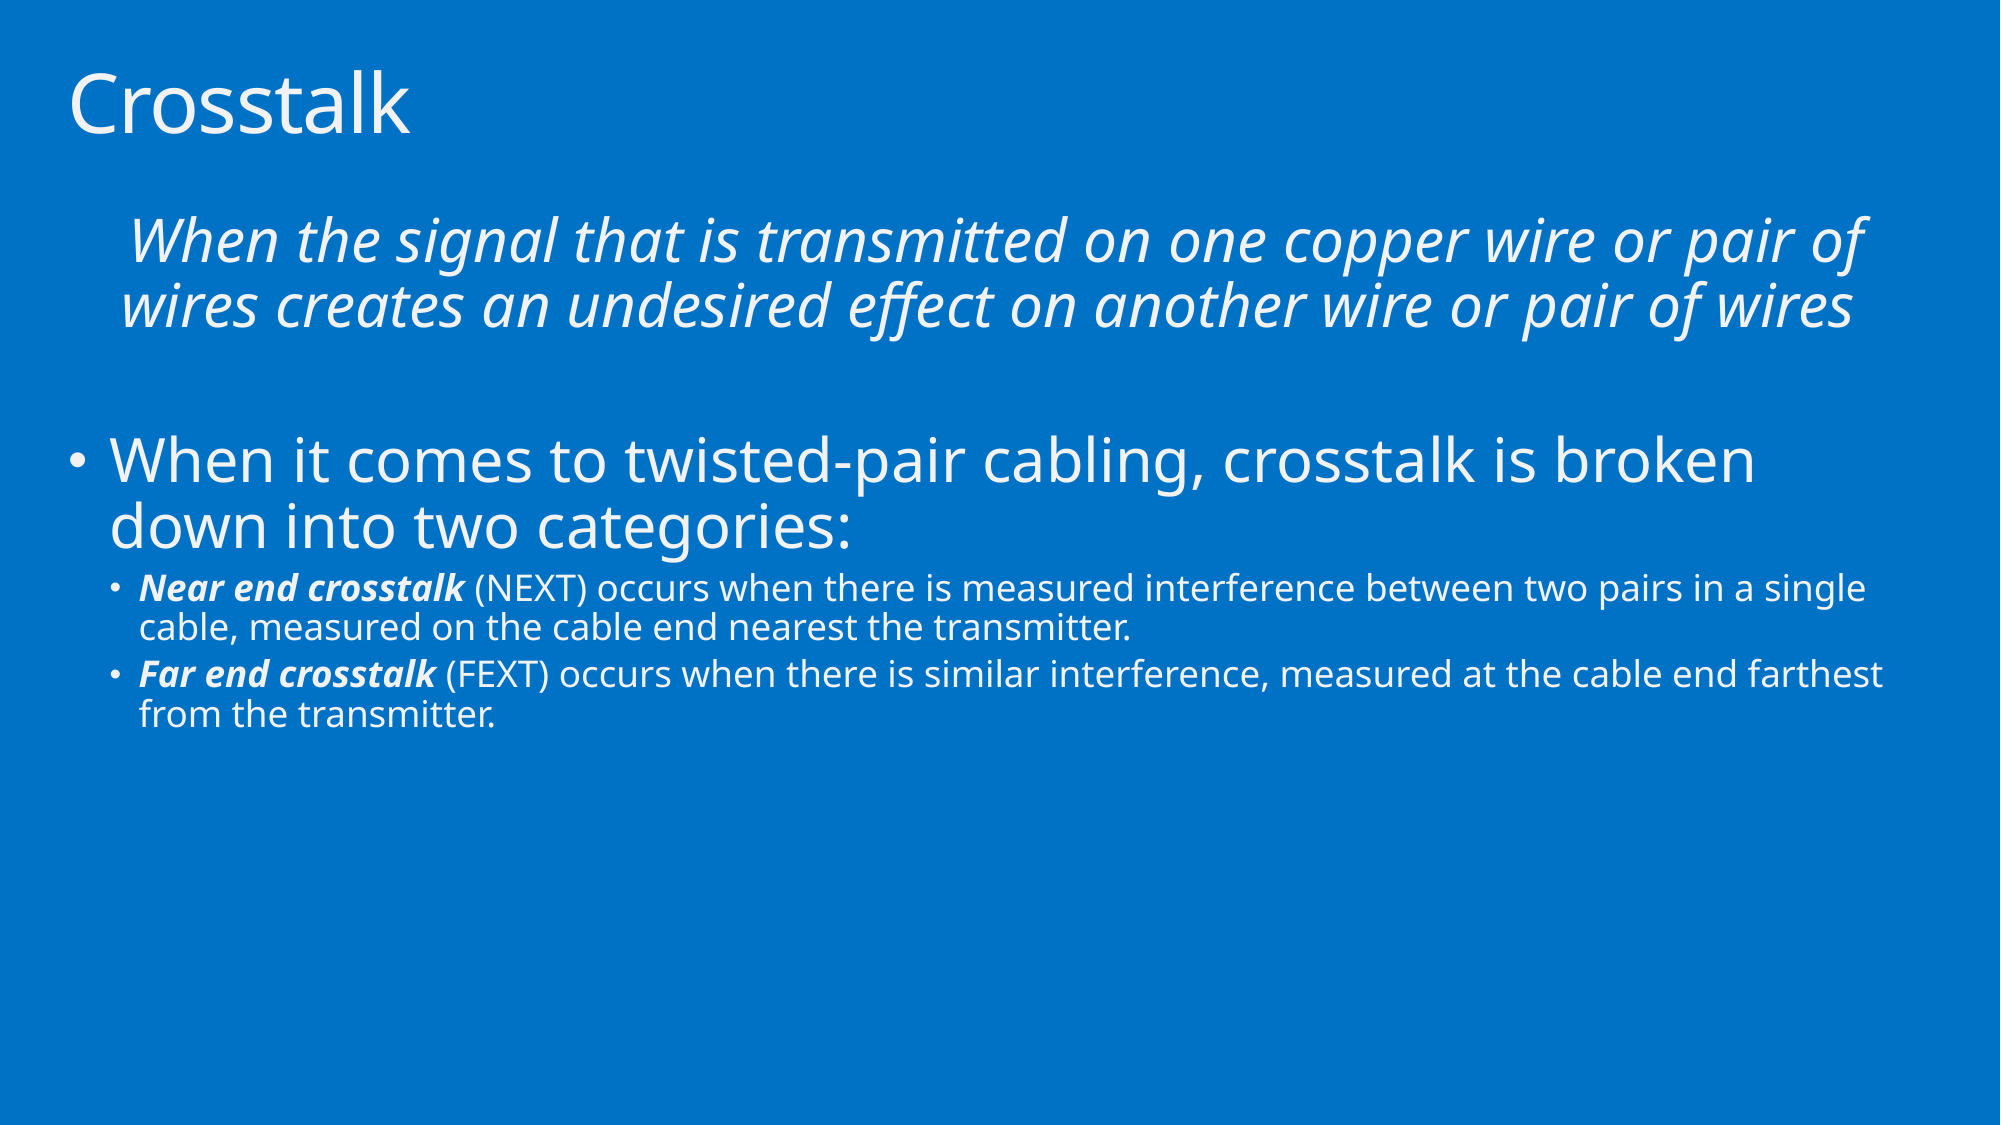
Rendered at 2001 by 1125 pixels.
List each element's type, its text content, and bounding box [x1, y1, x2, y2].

title Crosstalk [43, 47, 1950, 196]
list When the signal that is transmitted on one copper wire or pair of wires creates an undesired effect on another wire or pair of wires When it comes to twisted-pair cabling, crosstalk is broken down into two categories: Near end crosstalk (NEXT) occurs when there is measured interference between two pairs in a single cable, measured on the cable end nearest the transmitter. Far end crosstalk (FEXT) occurs when there is similar interference, measured at the cable end farthest from the transmitter. [44, 196, 1950, 456]
